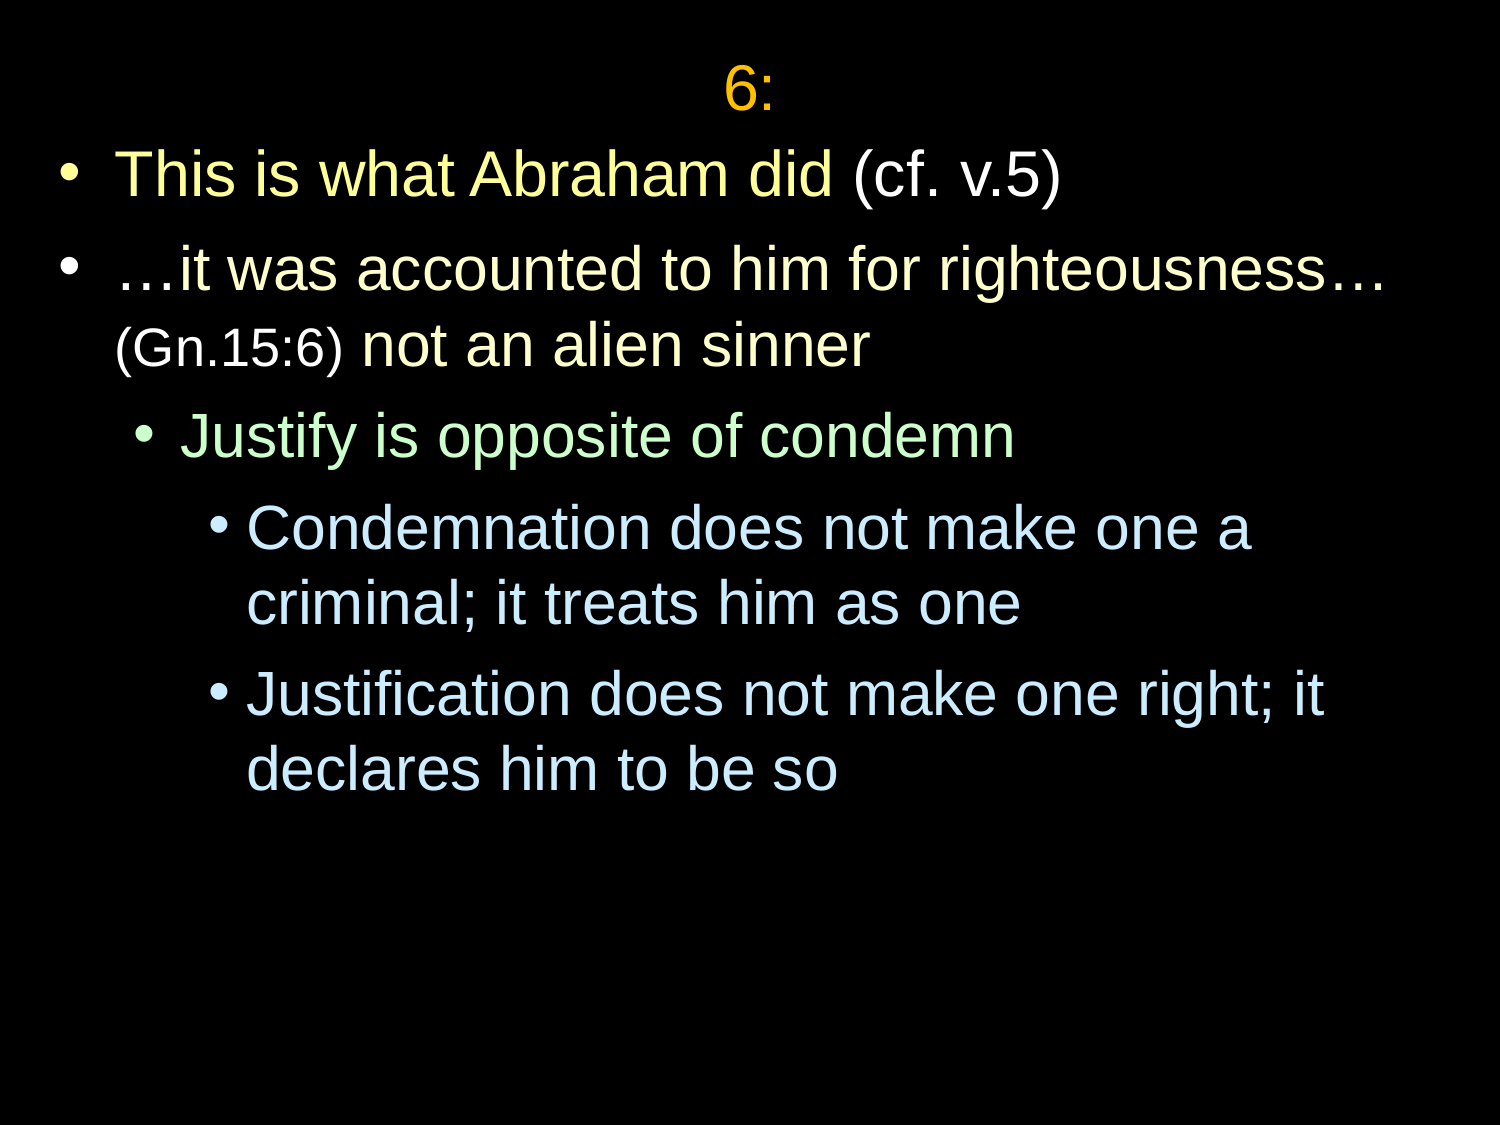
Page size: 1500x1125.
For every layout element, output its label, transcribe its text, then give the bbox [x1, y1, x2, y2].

list 6: This is what Abraham did (cf. v.5) …it was accounted to him for righteousness… (Gn.15:6) not an alien sinner Justify is opposite of condemn Condemnation does not make one a criminal; it treats him as one Justification does not make one right; it declares him to be so [43, 38, 1457, 1067]
